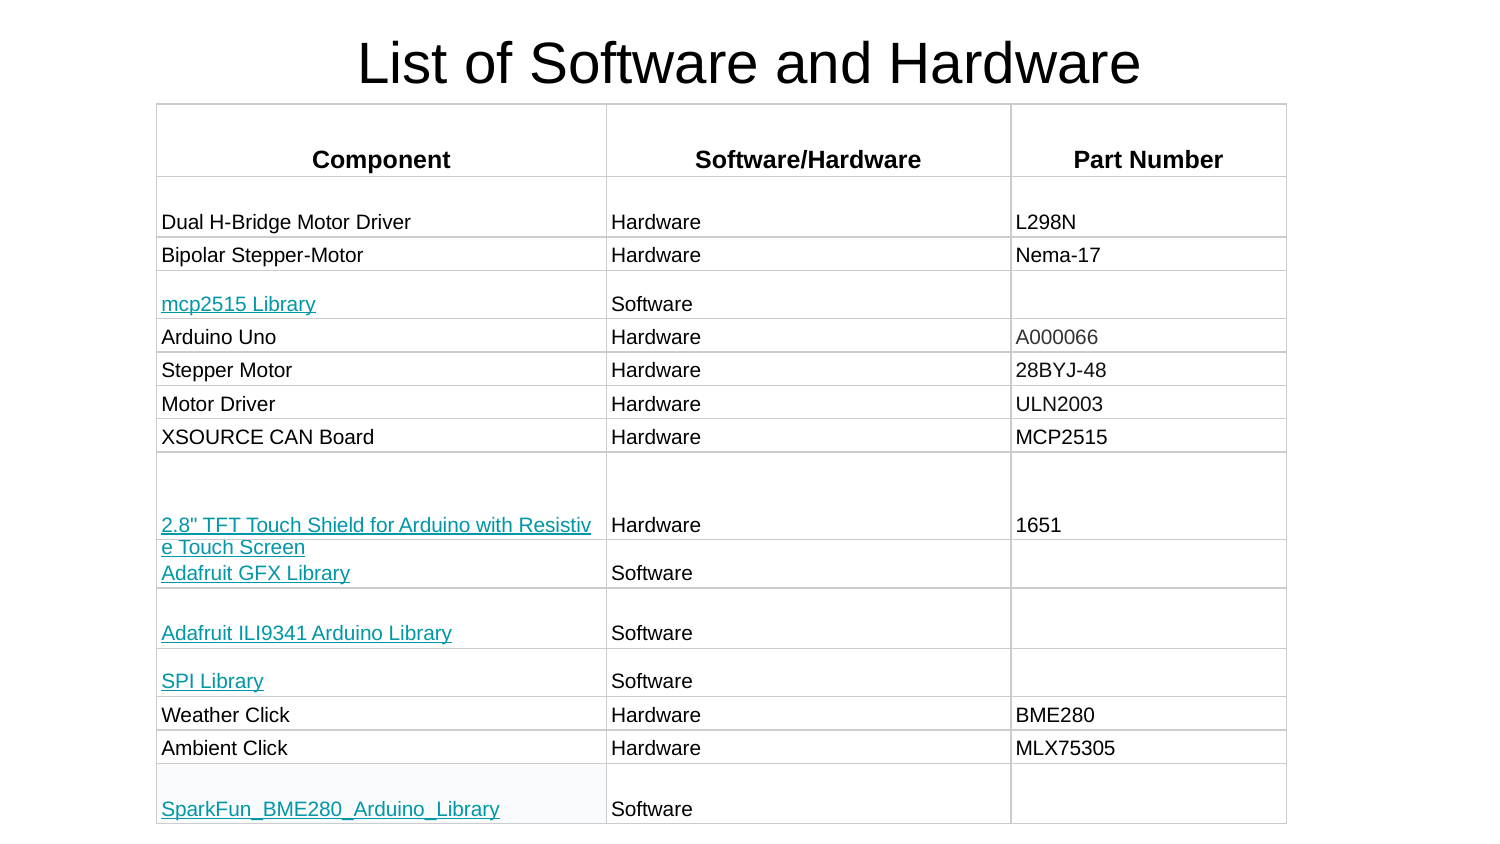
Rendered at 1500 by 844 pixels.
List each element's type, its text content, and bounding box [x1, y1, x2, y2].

table_cell 28BYJ-48 [1012, 353, 1286, 385]
table_cell SPI Library [157, 649, 606, 696]
table_header Software/Hardware [607, 105, 1010, 176]
table_cell Bipolar Stepper-Motor [157, 238, 606, 270]
table_cell Adafruit GFX Library [157, 540, 606, 587]
table_cell XSOURCE CAN Board [157, 419, 606, 451]
table_cell A000066 [1012, 319, 1286, 351]
table_cell Dual H-Bridge Motor Driver [157, 177, 606, 236]
table_cell 2.8" TFT Touch Shield for Arduino with Resistive Touch Screen [157, 453, 606, 539]
table_cell Hardware [607, 453, 1010, 539]
table_cell Hardware [607, 386, 1010, 418]
table_cell Hardware [607, 419, 1010, 451]
table_cell Hardware [607, 353, 1010, 385]
table_cell mcp2515 Library [157, 271, 606, 318]
table_cell Hardware [607, 731, 1010, 763]
table_cell Software [607, 589, 1010, 648]
table_cell Arduino Uno [157, 319, 606, 351]
table_cell Ambient Click [157, 731, 606, 763]
table_cell [1012, 271, 1286, 318]
table_cell [1012, 649, 1286, 696]
table_cell 1651 [1012, 453, 1286, 539]
table_cell Adafruit ILI9341 Arduino Library [157, 589, 606, 648]
table_cell L298N [1012, 177, 1286, 236]
table_cell Software [607, 649, 1010, 696]
table_cell SparkFun_BME280_Arduino_Library [157, 764, 606, 823]
table_cell Stepper Motor [157, 353, 606, 385]
table_cell Hardware [607, 177, 1010, 236]
table_cell ULN2003 [1012, 386, 1286, 418]
table_cell [1012, 540, 1286, 587]
table_header Part Number [1012, 105, 1286, 176]
table_cell Hardware [607, 319, 1010, 351]
table_cell MLX75305 [1012, 731, 1286, 763]
table_cell Hardware [607, 697, 1010, 729]
title List of Software and Hardware [51, 10, 1449, 104]
table_cell Motor Driver [157, 386, 606, 418]
table_cell Hardware [607, 238, 1010, 270]
table_cell BME280 [1012, 697, 1286, 729]
table_cell Software [607, 271, 1010, 318]
table_cell Nema-17 [1012, 238, 1286, 270]
table_cell [1012, 589, 1286, 648]
table_cell [1012, 764, 1286, 823]
table_header Component [157, 105, 606, 176]
table_cell Weather Click [157, 697, 606, 729]
table_cell Software [607, 764, 1010, 823]
table_cell Software [607, 540, 1010, 587]
table_cell MCP2515 [1012, 419, 1286, 451]
